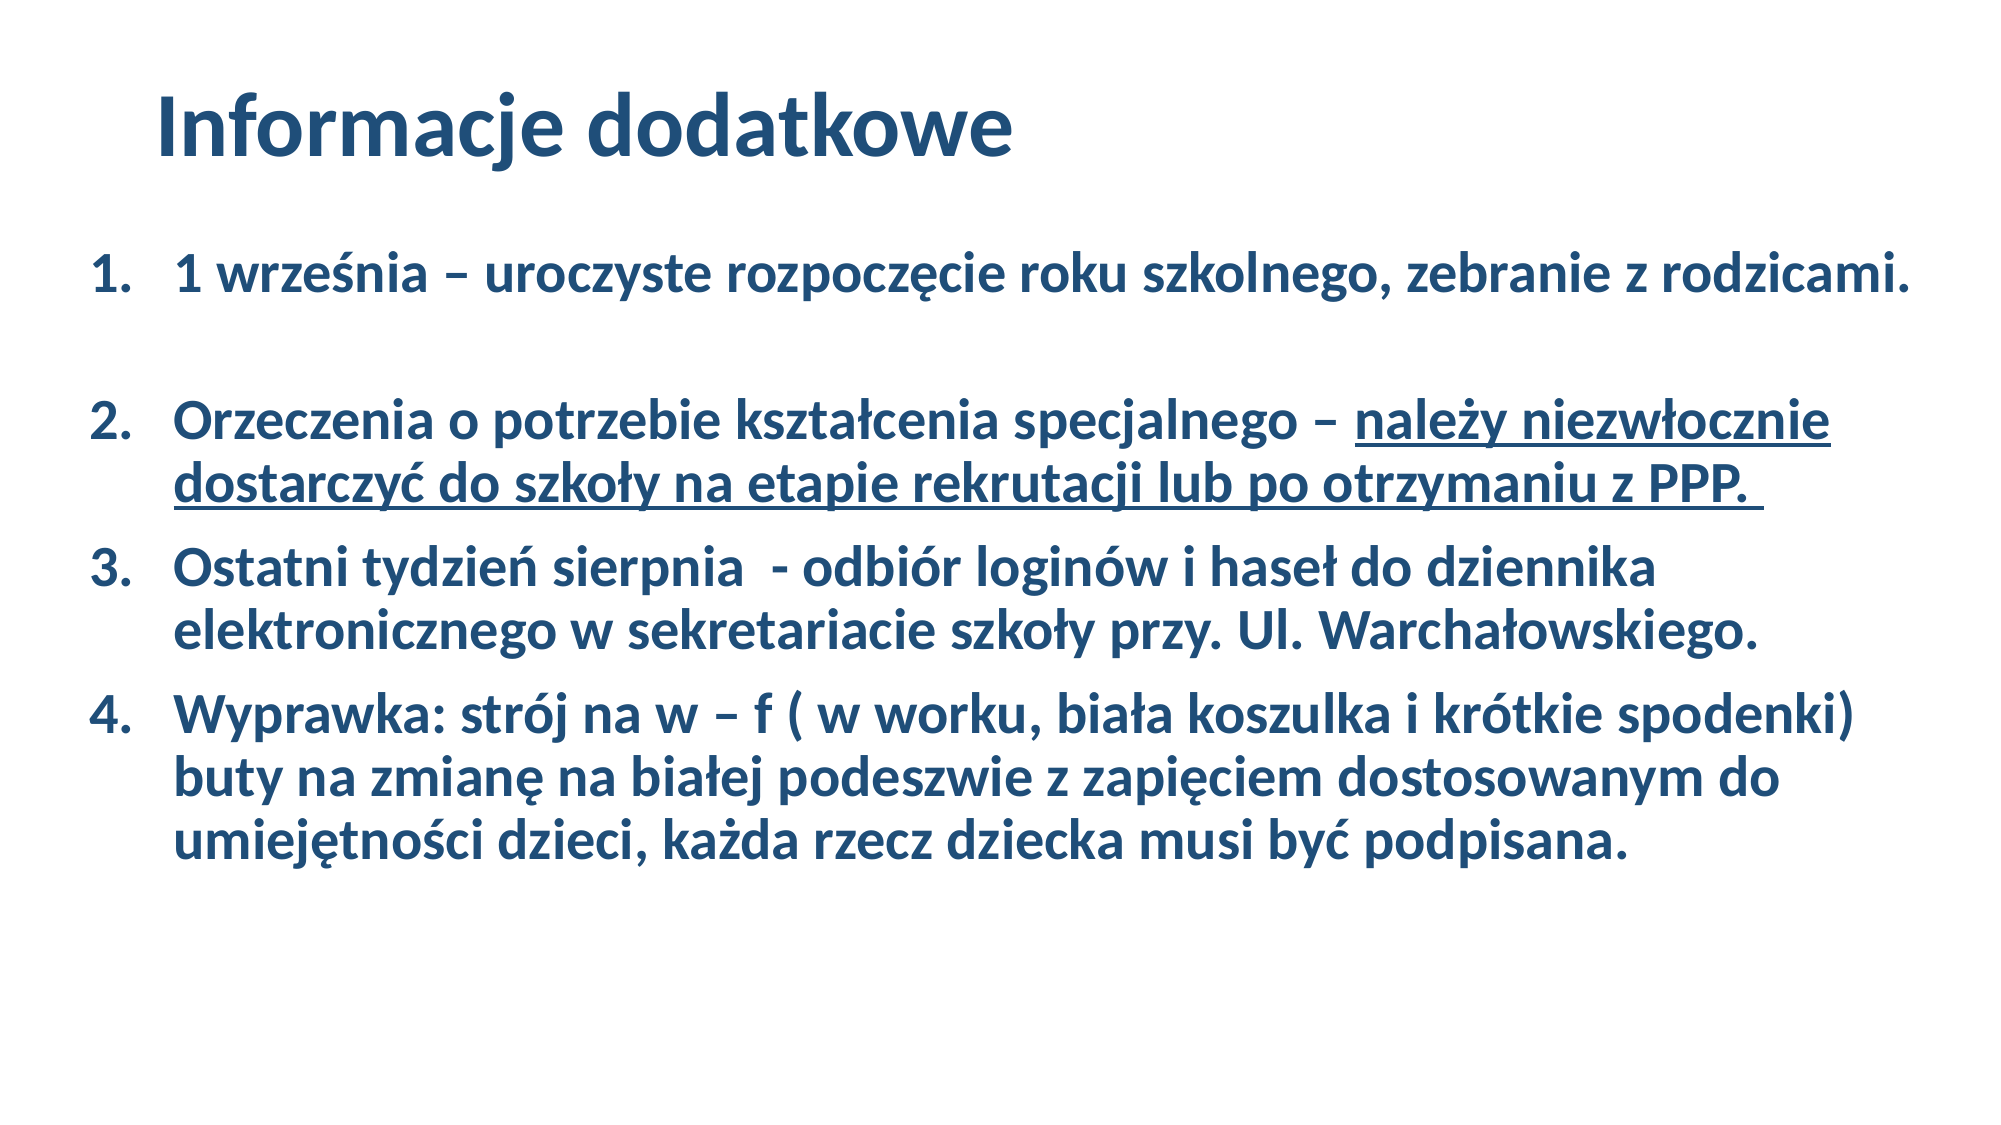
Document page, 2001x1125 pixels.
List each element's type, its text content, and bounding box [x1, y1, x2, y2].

list 1 września – uroczyste rozpoczęcie roku szkolnego, zebranie z rodzicami. Orzeczenia o potrzebie kształcenia specjalnego – należy niezwłocznie dostarczyć do szkoły na etapie rekrutacji lub po otrzymaniu z PPP. Ostatni tydzień sierpnia - odbiór loginów i haseł do dziennika elektronicznego w sekretariacie szkoły przy. Ul. Warchałowskiego. Wyprawka: strój na w – f ( w worku, biała koszulka i krótkie spodenki) buty na zmianę na białej podeszwie z zapięciem dostosowanym do umiejętności dzieci, każda rzecz dziecka musi być podpisana. [74, 235, 1931, 949]
title Informacje dodatkowe [140, 17, 1866, 235]
